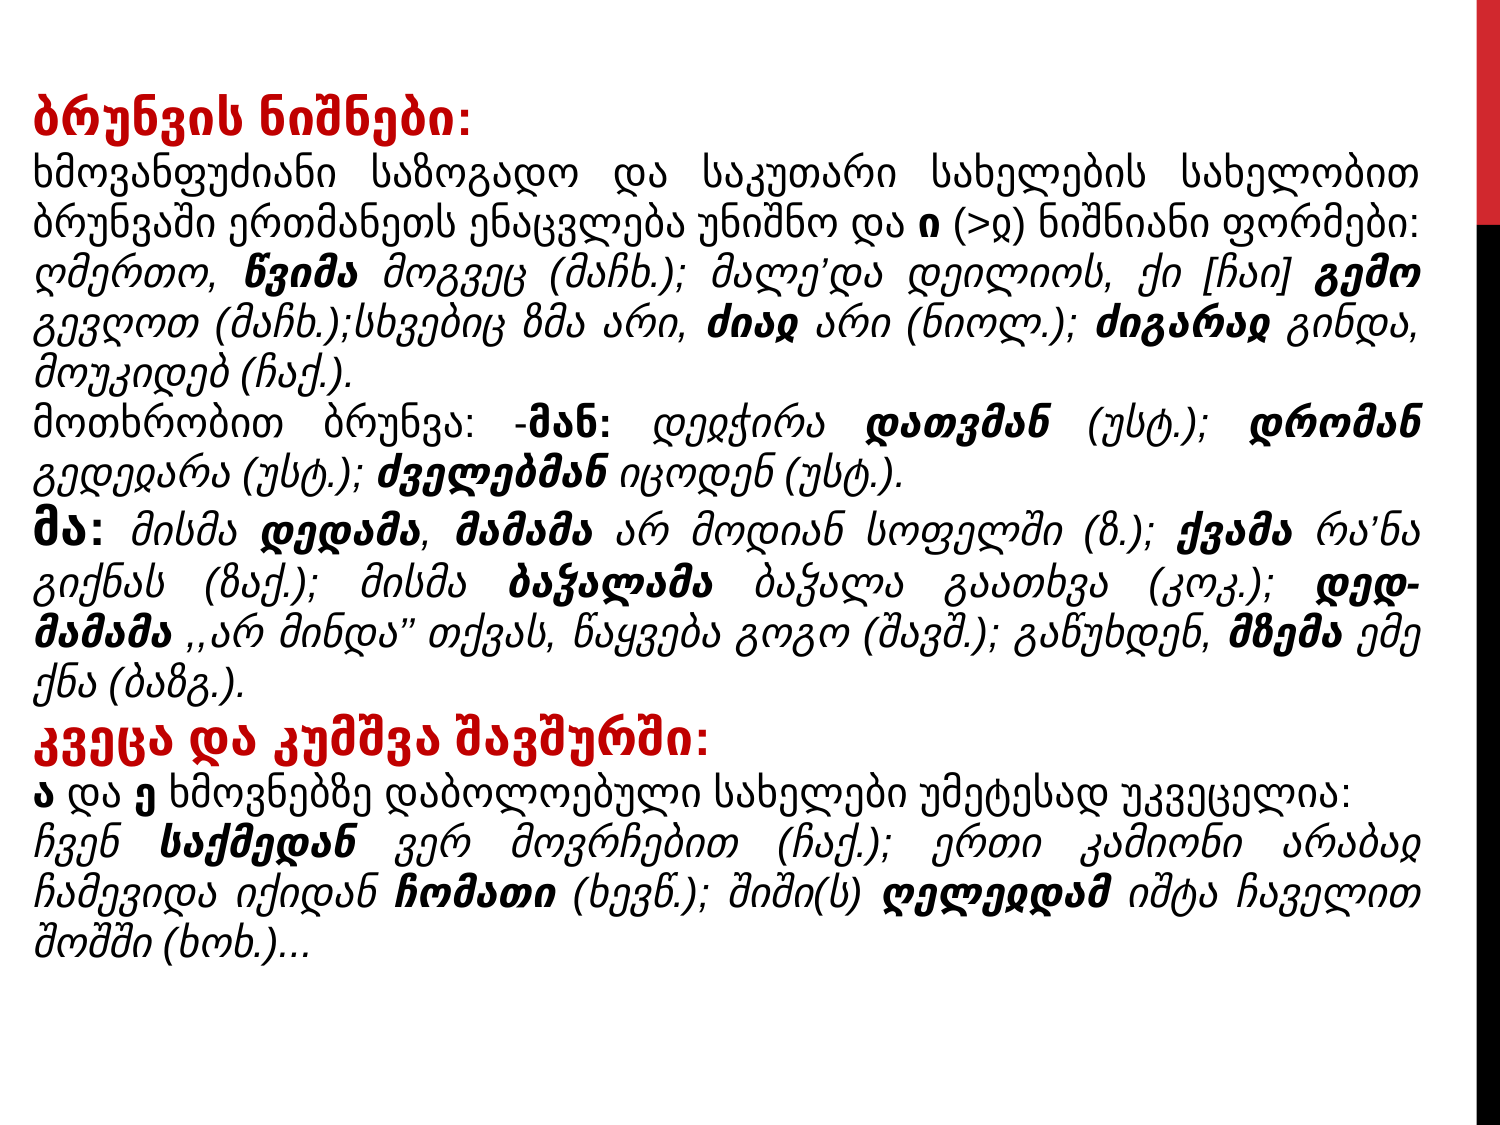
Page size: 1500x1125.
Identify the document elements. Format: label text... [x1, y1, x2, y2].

text_box ბრუნვის ნიშნები: ხმოვანფუძიანი საზოგადო და საკუთარი სახელების სახელობით ბრუნვაში ერთმანეთს ენაცვლება უნიშნო და ი (>ჲ) ნიშნიანი ფორმები: ღმერთო, წვიმა მოგვეც (მაჩხ.); მალე’და დეილიოს, ქი [ჩაი] გემო გევღოთ (მაჩხ.);სხვებიც ზმა არი, ძიაჲ არი (ნიოლ.); ძიგარაჲ გინდა, მოუკიდებ (ჩაქ.). მოთხრობით ბრუნვა: -მან: დეჲჭირა დათვმან (უსტ.); დრომან გედეჲარა (უსტ.); ძველებმან იცოდენ (უსტ.). მა: მისმა დედამა, მამამა არ მოდიან სოფელში (ზ.); ქვამა რა’ნა გიქნას (ზაქ.); მისმა ბაჴალამა ბაჴალა გაათხვა (კოკ.); დედ-მამამა ,,არ მინდა’’ თქვას, წაყვება გოგო (შავშ.); გაწუხდენ, მზემა ემე ქნა (ბაზგ.). კვეცა და კუმშვა შავშურში: ა და ე ხმოვნებზე დაბოლოებული სახელები უმეტესად უკვეცელია: ჩვენ საქმედან ვერ მოვრჩებით (ჩაქ.); ერთი კამიონი არაბაჲ ჩამევიდა იქიდან ჩომათი (ხევწ.); შიში(ს) ღელეჲდამ იშტა ჩაველით შოშში (ხოხ.)... [17, 78, 1436, 1094]
